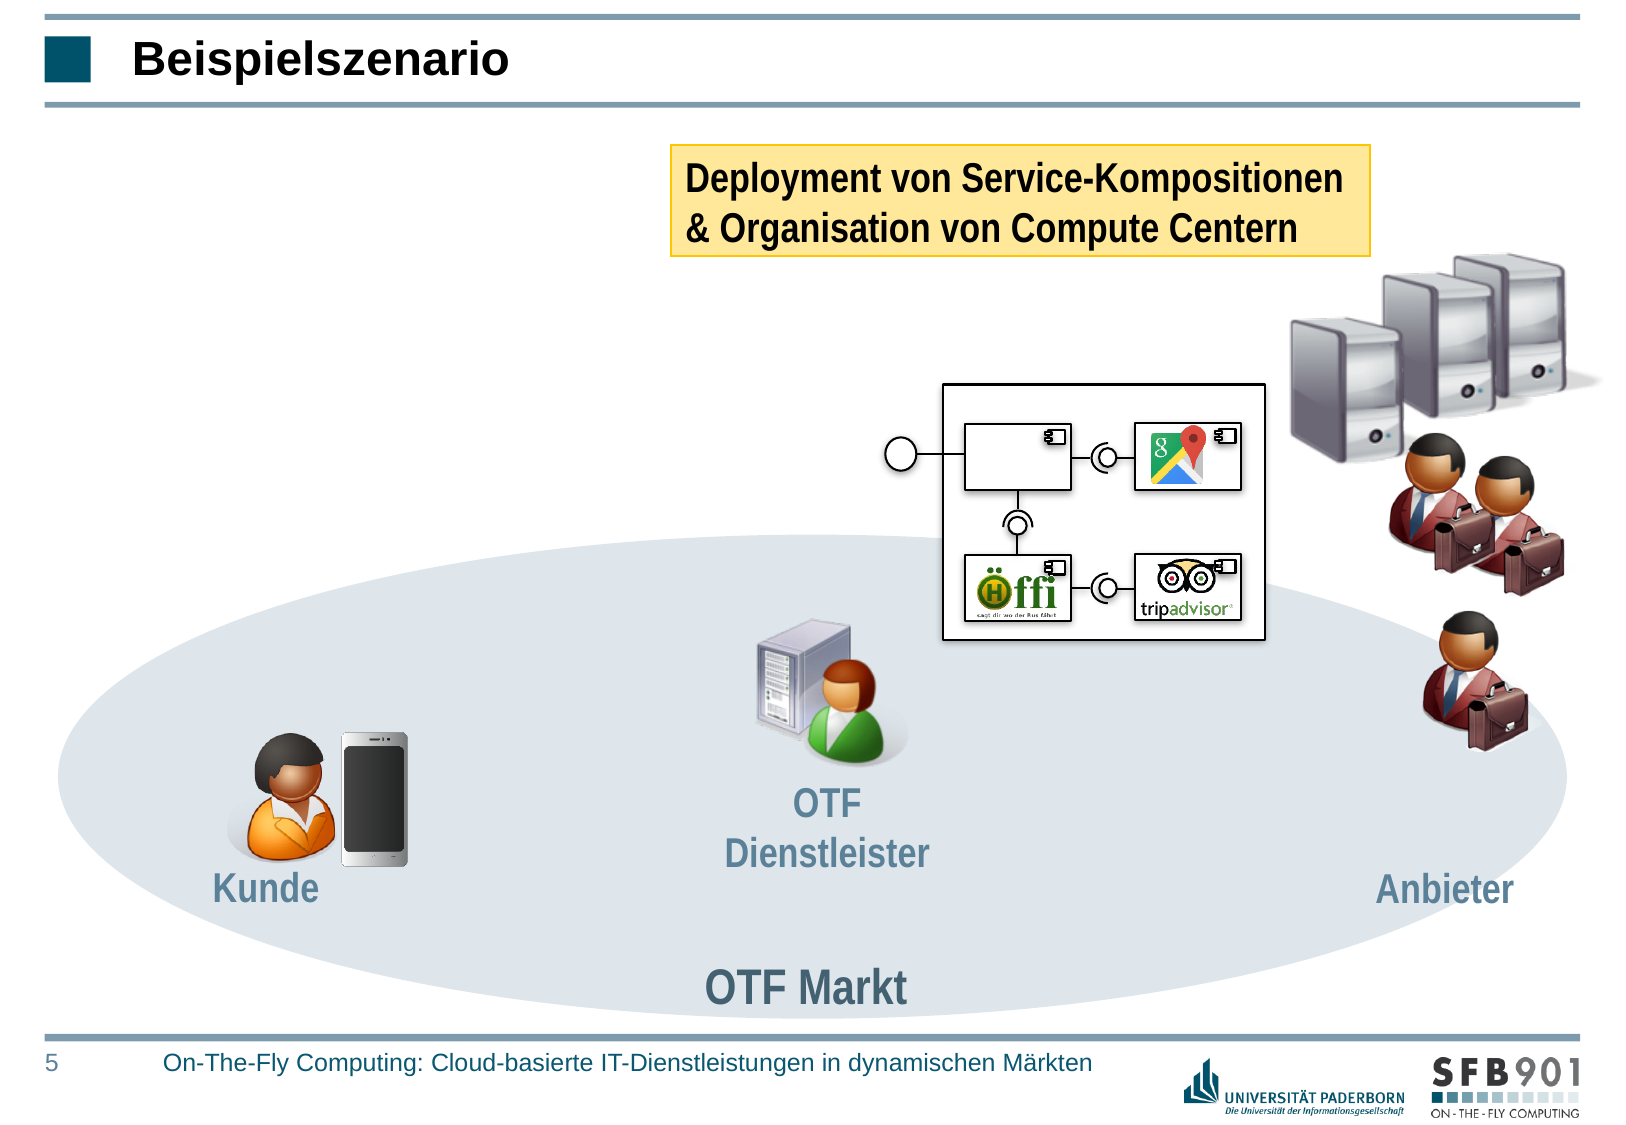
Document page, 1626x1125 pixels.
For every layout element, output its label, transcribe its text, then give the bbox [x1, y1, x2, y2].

picture [1431, 1057, 1579, 1118]
picture [214, 717, 453, 881]
picture [754, 614, 912, 773]
text_box Anbieter [1321, 854, 1569, 919]
footer On-The-Fly Computing: Cloud-basierte IT-Dienstleistungen in dynamischen Märkten [162, 1046, 1157, 1107]
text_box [885, 384, 1265, 641]
text_box OTF Markt [645, 947, 967, 1023]
title Beispielszenario [131, 27, 1581, 92]
text_box OTF Dienstleister [706, 768, 948, 884]
picture [1262, 235, 1625, 486]
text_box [1369, 432, 1581, 752]
picture [1184, 1058, 1404, 1116]
text_box Kunde [139, 853, 393, 919]
text_box Deployment von Service-Kompositionen & Organisation von Compute Centern [670, 144, 1370, 257]
text_box [57, 534, 1567, 1014]
